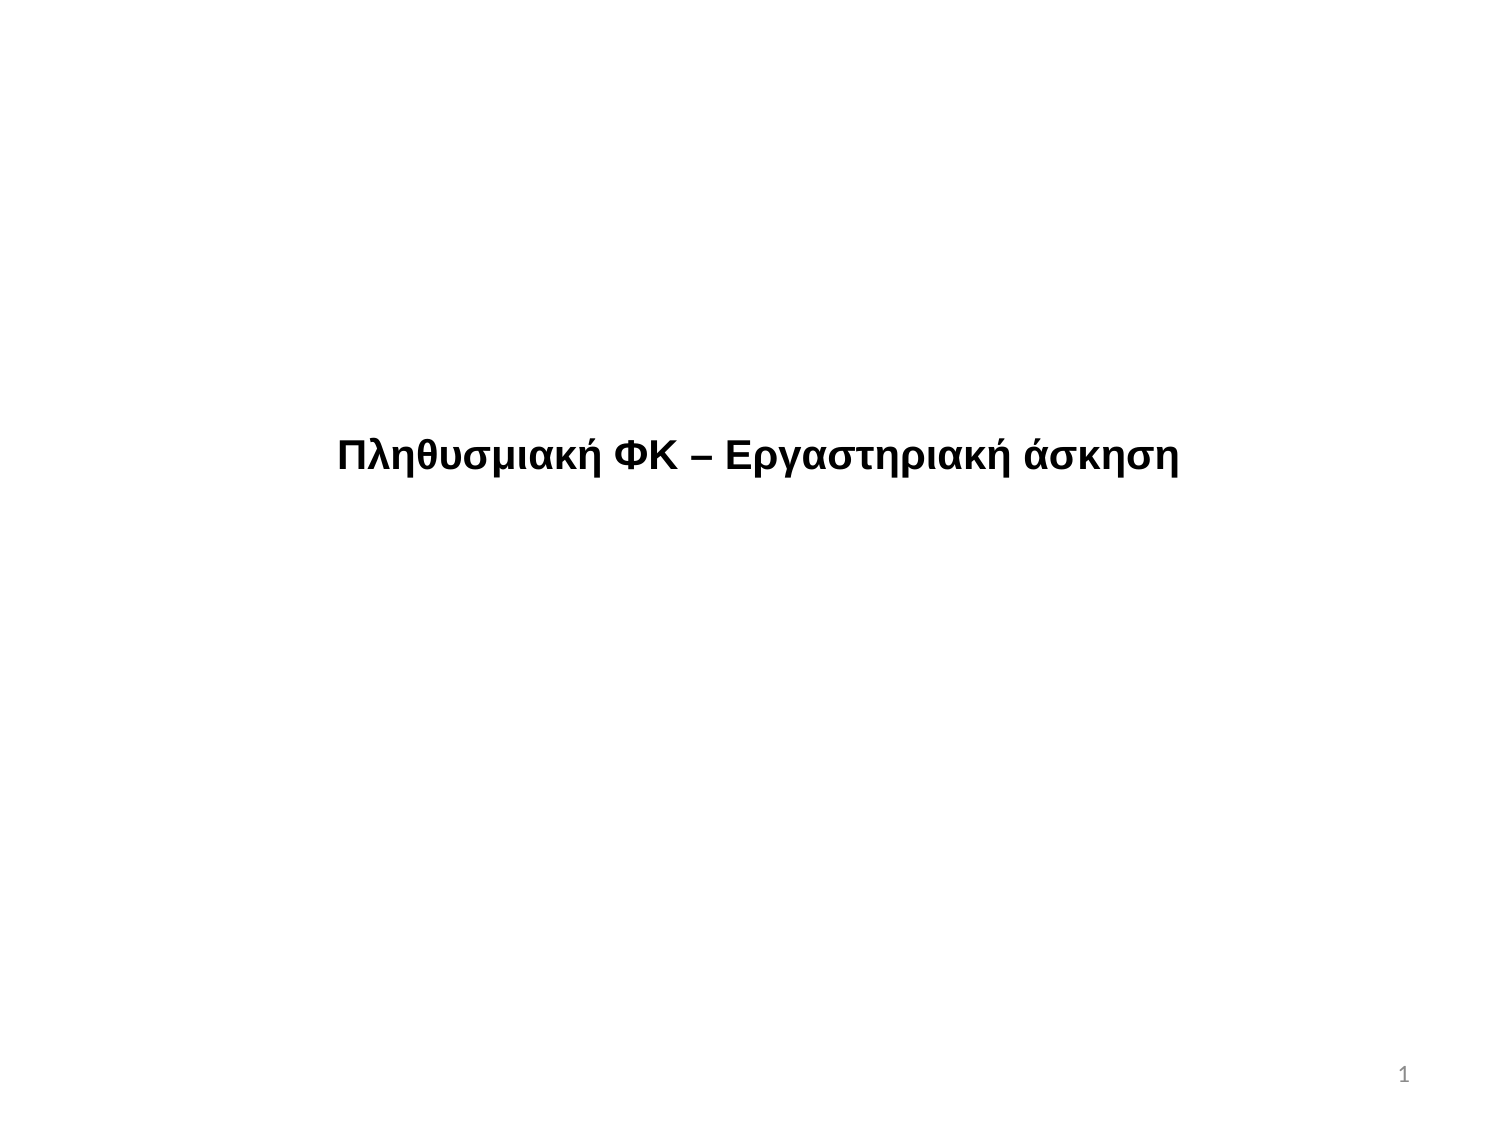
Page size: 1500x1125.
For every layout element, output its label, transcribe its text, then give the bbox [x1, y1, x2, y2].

slide_number 1 [1074, 1042, 1425, 1103]
text_box Πληθυσμιακή ΦΚ – Εργαστηριακή άσκηση [322, 420, 1196, 486]
